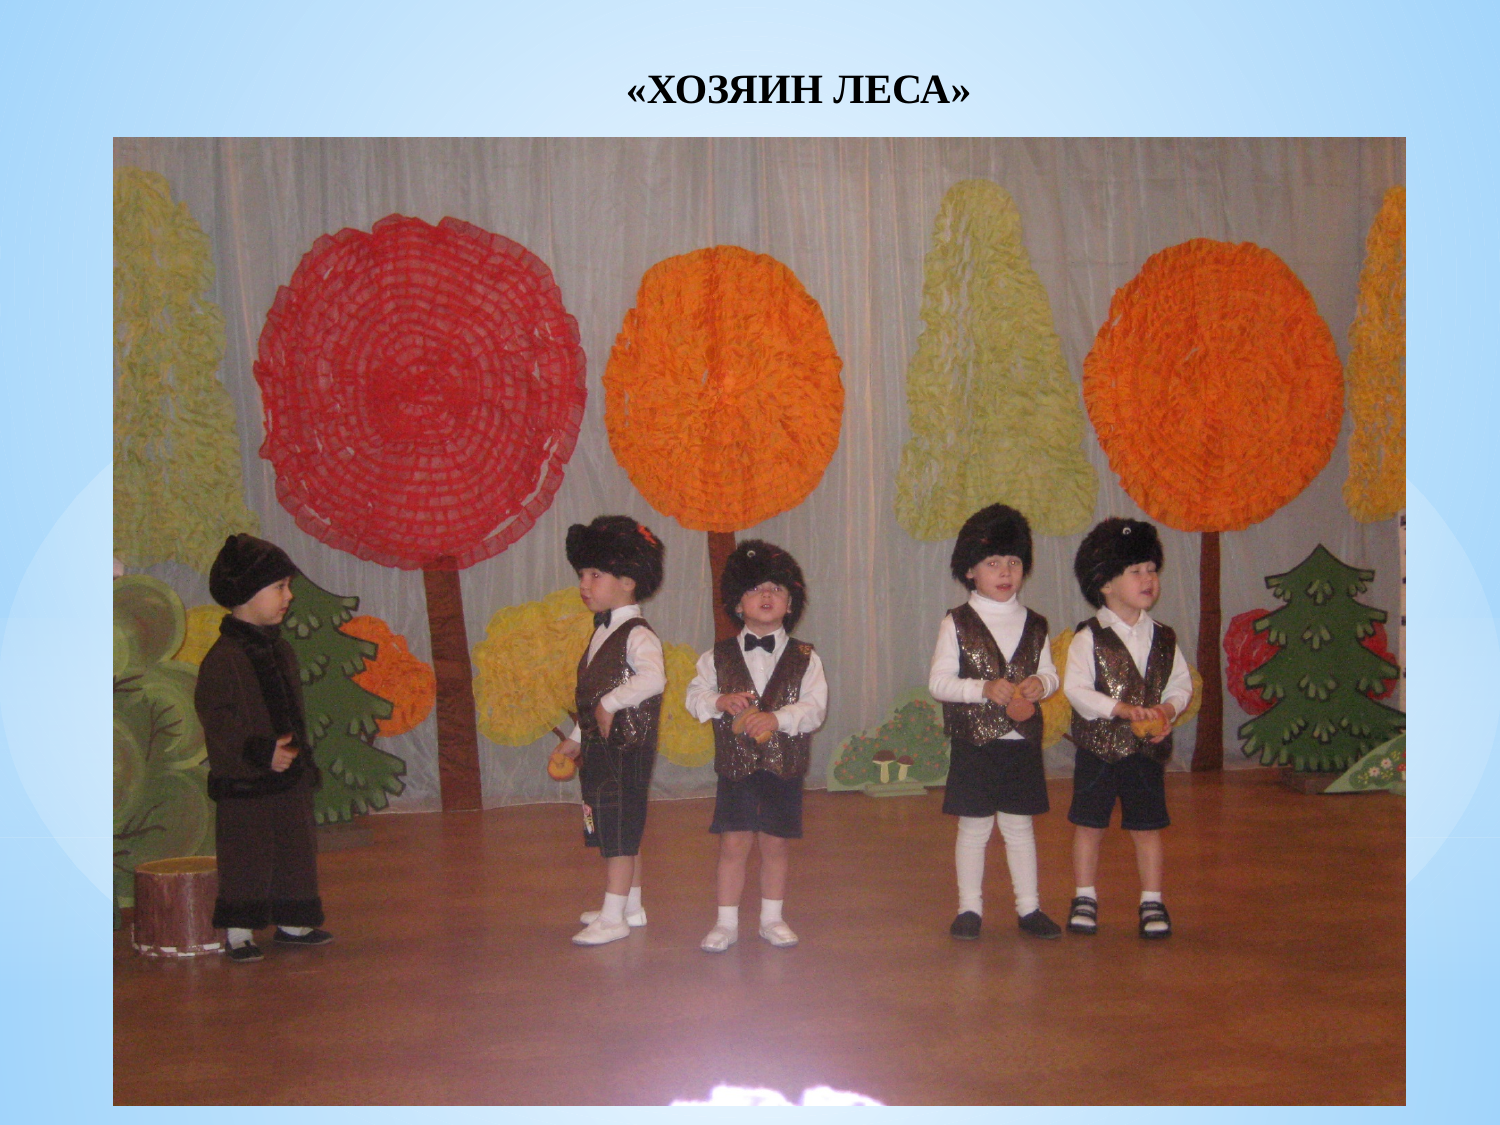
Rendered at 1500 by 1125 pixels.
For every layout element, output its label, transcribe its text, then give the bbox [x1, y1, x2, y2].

picture [113, 136, 1406, 1107]
text_box «ХОЗЯИН ЛЕСА» [610, 54, 987, 120]
